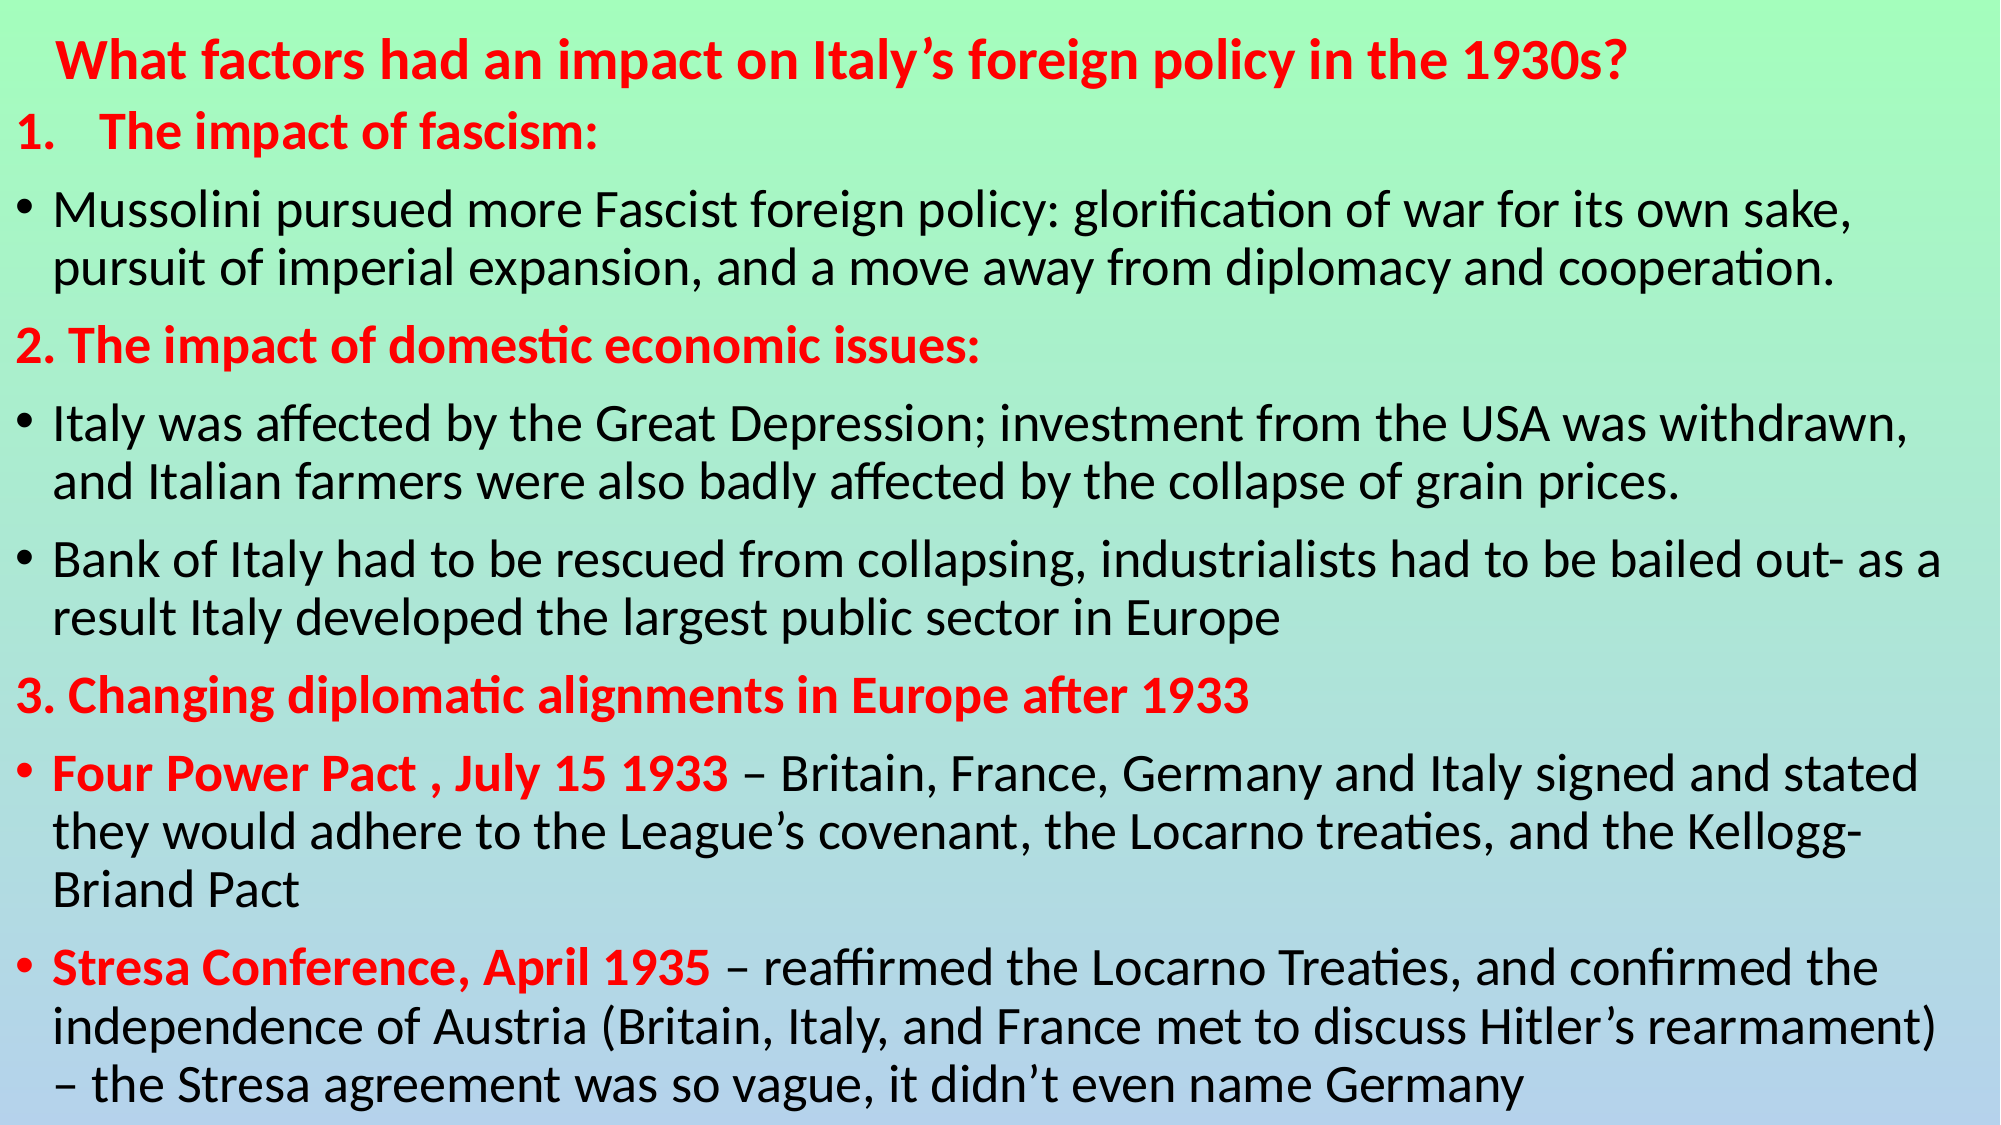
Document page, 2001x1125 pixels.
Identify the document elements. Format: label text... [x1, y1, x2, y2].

title What factors had an impact on Italy’s foreign policy in the 1930s? [40, 26, 1766, 95]
list The impact of fascism: Mussolini pursued more Fascist foreign policy: glorification of war for its own sake, pursuit of imperial expansion, and a move away from diplomacy and cooperation. 2. The impact of domestic economic issues: Italy was affected by the Great Depression; investment from the USA was withdrawn, and Italian farmers were also badly affected by the collapse of grain prices. Bank of Italy had to be rescued from collapsing, industrialists had to be bailed out- as a result Italy developed the largest public sector in Europe 3. Changing diplomatic alignments in Europe after 1933 Four Power Pact , July 15 1933 – Britain, France, Germany and Italy signed and stated they would adhere to the League’s covenant, the Locarno treaties, and the Kellogg-Briand Pact Stresa Conference, April 1935 – reaffirmed the Locarno Treaties, and confirmed the independence of Austria (Britain, Italy, and France met to discuss Hitler’s rearmament) – the Stresa agreement was so vague, it didn’t even name Germany [0, 95, 1972, 1125]
